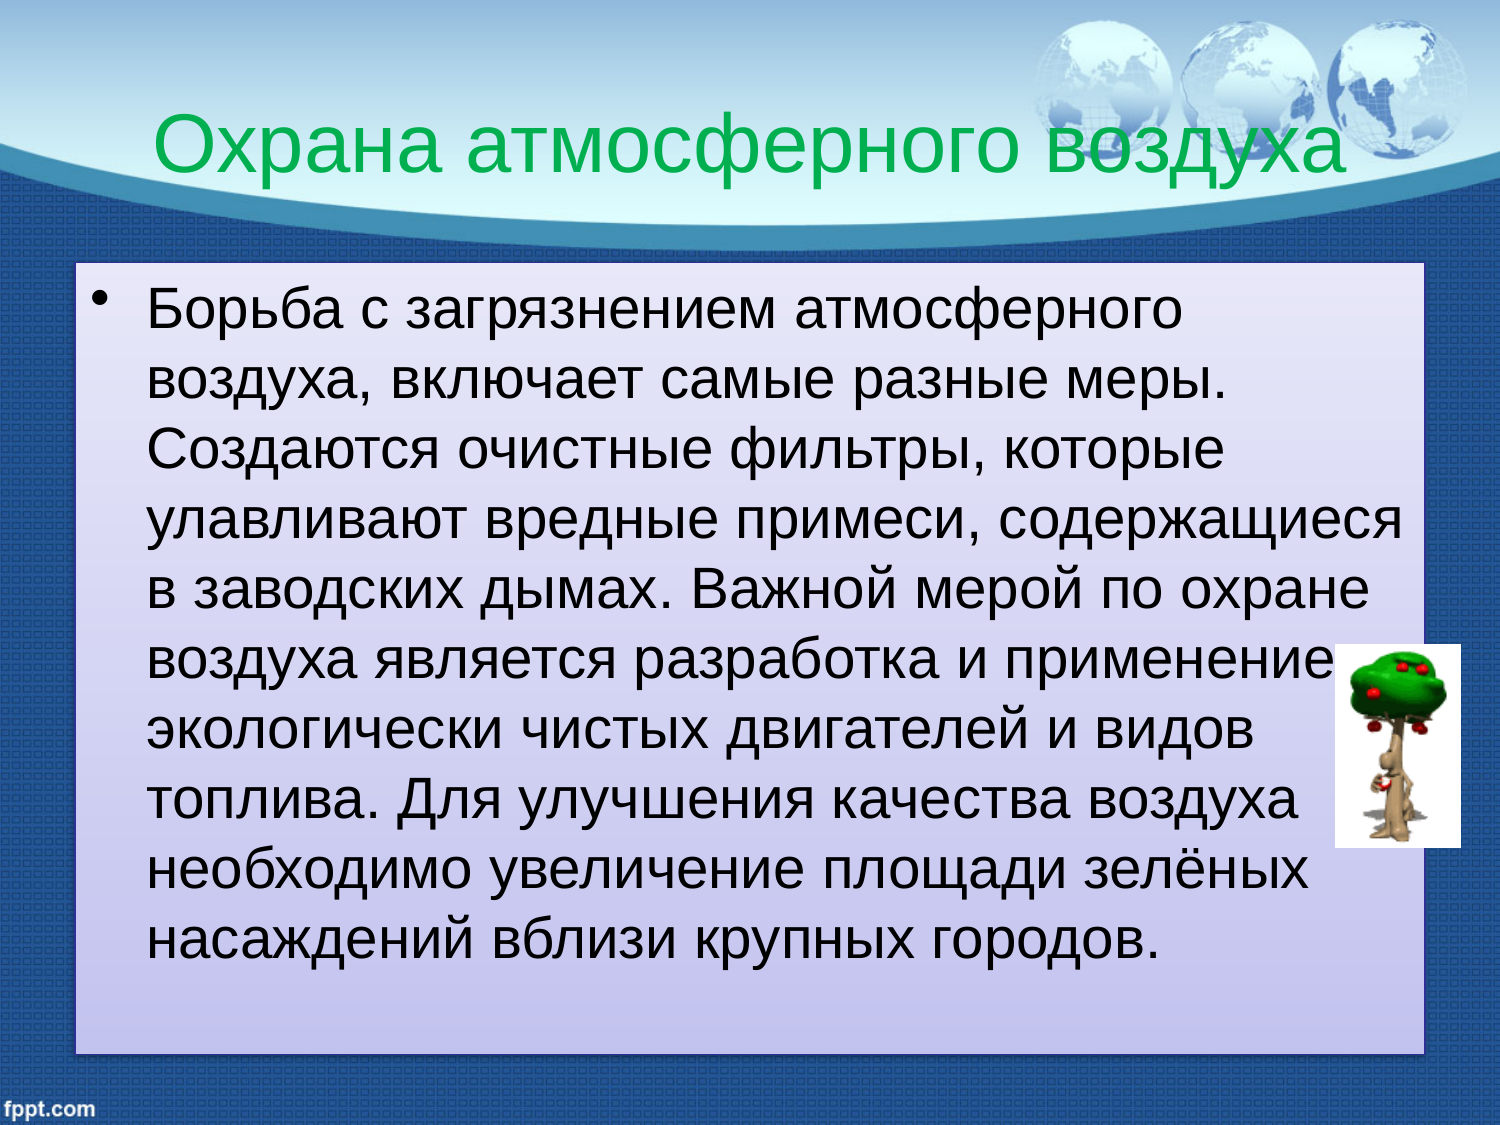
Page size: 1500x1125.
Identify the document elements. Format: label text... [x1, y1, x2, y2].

list Борьба с загрязнением атмосферного воздуха, включает самые разные меры. Создаются очистные фильтры, которые улавливают вредные примеси, содержащиеся в заводских дымах. Важной мерой по охране воздуха является разработка и применение экологически чистых двигателей и видов топлива. Для улучшения качества воздуха необходимо увеличение площади зелёных насаждений вблизи крупных городов. [74, 262, 1426, 1055]
picture [0, 0, 1500, 1125]
title Охрана атмосферного воздуха [74, 44, 1426, 233]
